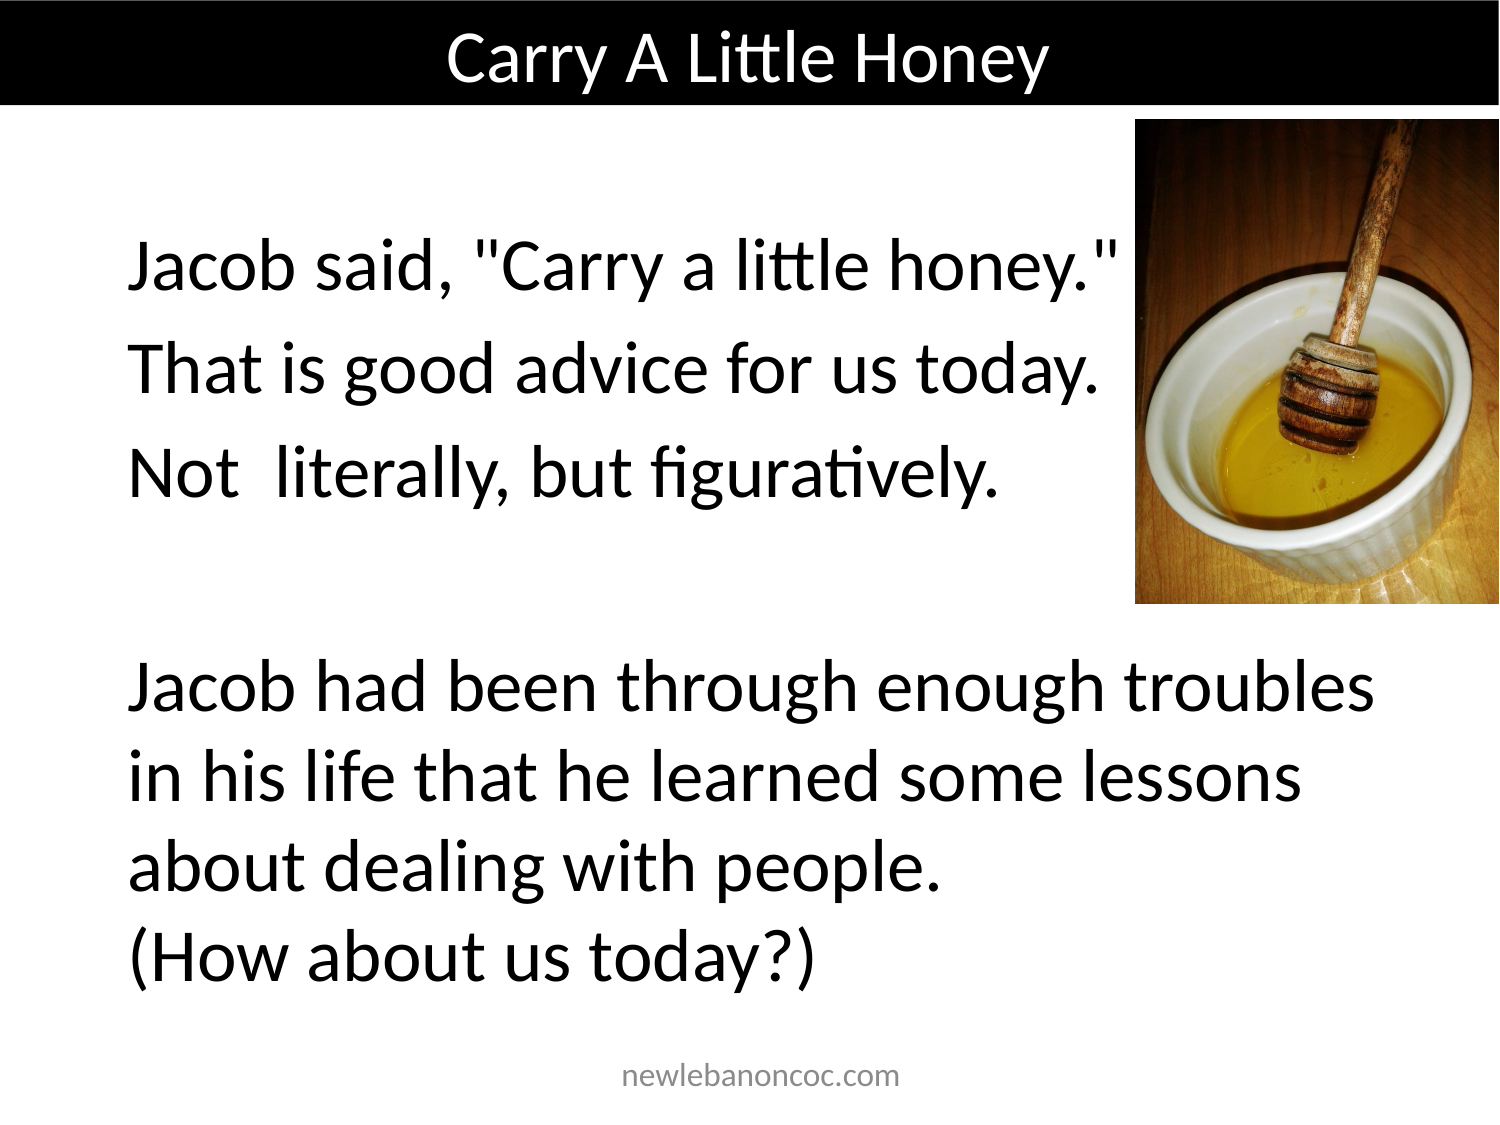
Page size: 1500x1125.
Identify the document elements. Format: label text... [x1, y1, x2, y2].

footer newlebanoncoc.com [0, 1042, 1500, 1103]
text_box Jacob said, "Carry a little honey." That is good advice for us today. Not literally, but figuratively. Jacob had been through enough troubles in his life that he learned some lessons about dealing with people. (How about us today?) [84, 194, 1440, 1005]
picture [1135, 119, 1499, 604]
text_box Carry A Little Honey [0, 0, 1499, 106]
